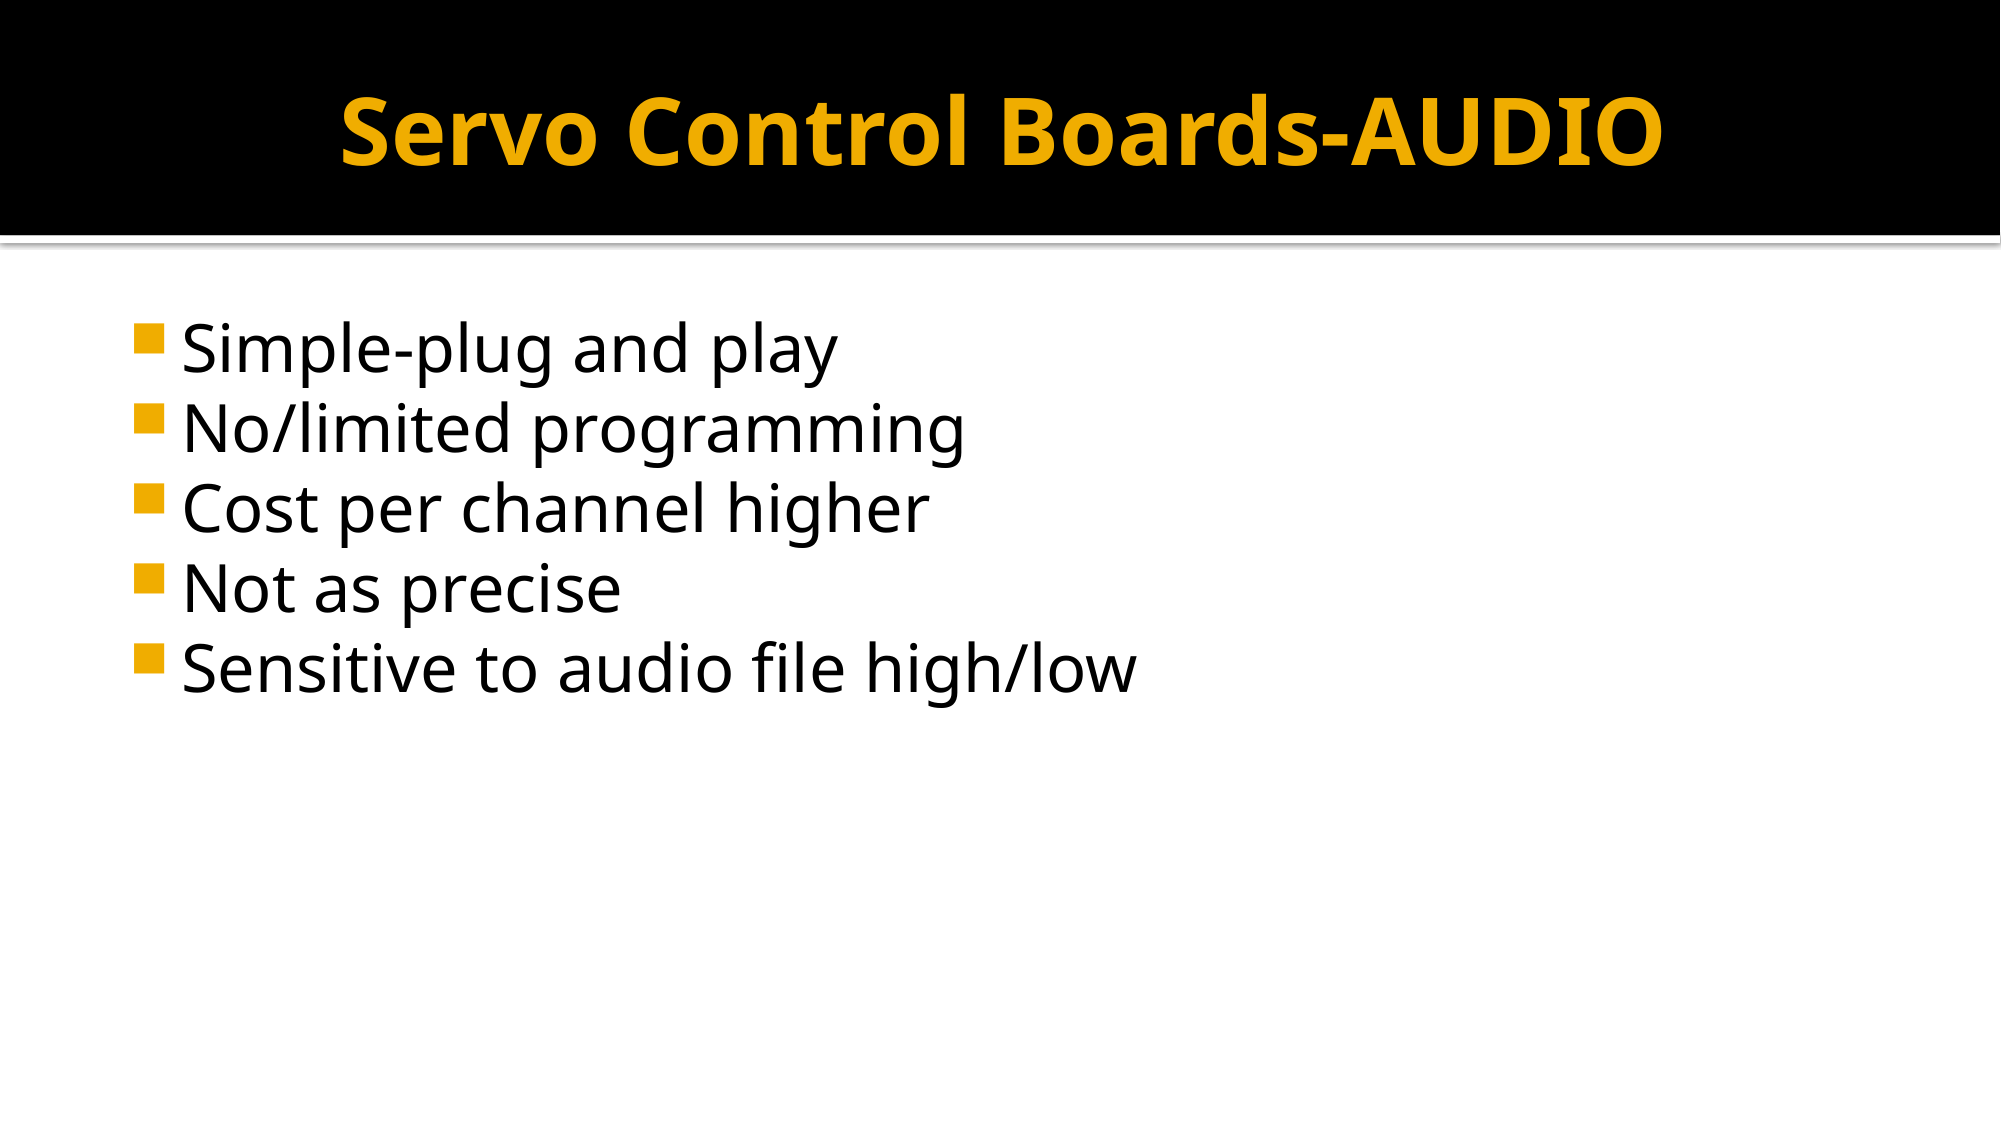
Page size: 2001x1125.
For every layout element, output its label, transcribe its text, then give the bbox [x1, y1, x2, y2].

title Servo Control Boards-AUDIO [99, 25, 1900, 231]
list Simple-plug and play No/limited programming Cost per channel higher Not as precise Sensitive to audio file high/low [99, 291, 1900, 1050]
